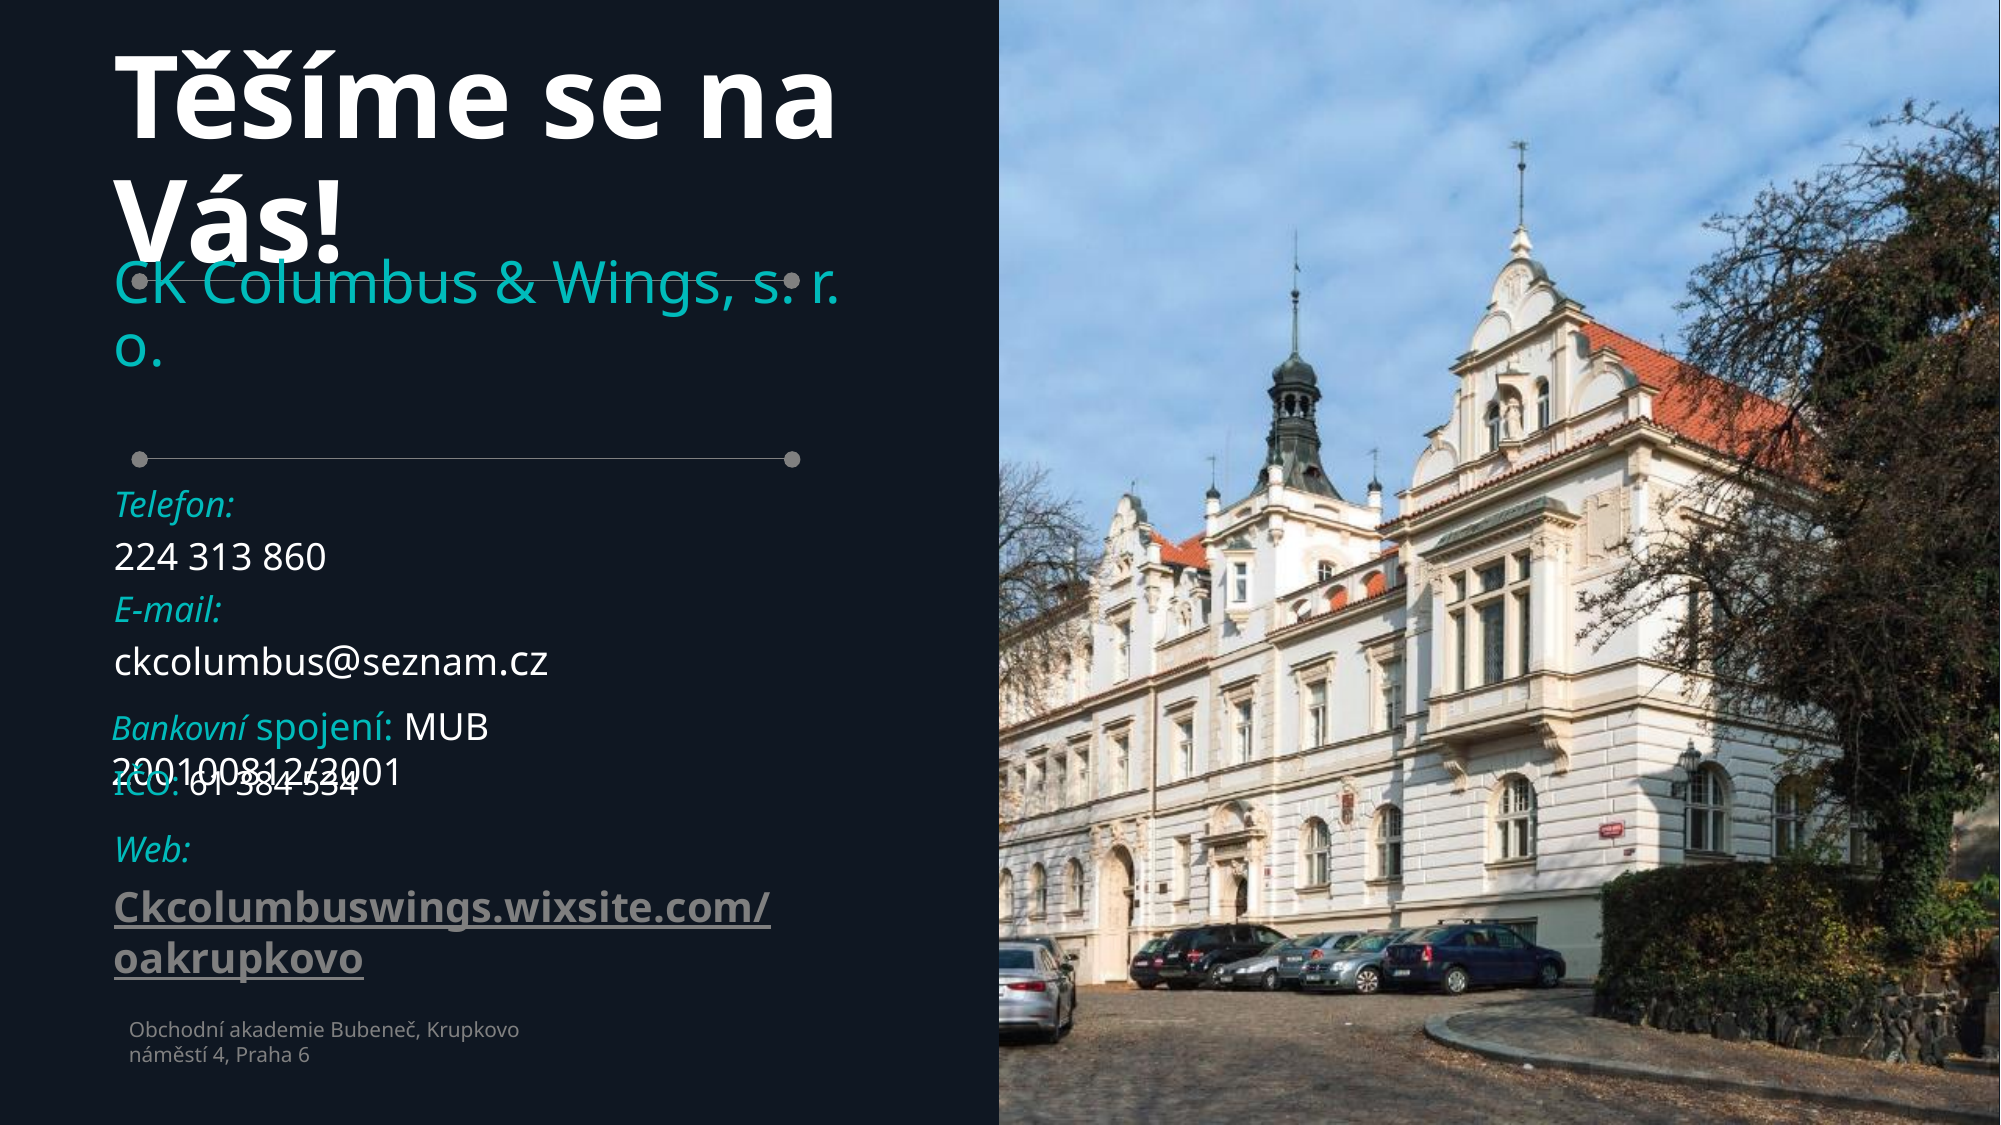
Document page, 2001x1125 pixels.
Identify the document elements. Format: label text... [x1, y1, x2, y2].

title Těšíme se na Vás! [113, 107, 910, 287]
footer Obchodní akademie Bubeneč, Krupkovo náměstí 4, Praha 6 [113, 1017, 593, 1067]
picture [999, 0, 1999, 1125]
list ckcolumbus@seznam.cz [113, 639, 867, 700]
list 224 313 860 [113, 537, 867, 586]
text_box IČO: 61 384 534 [98, 754, 867, 810]
text_box Bankovní spojení: MUB 200100812/2001 [96, 695, 766, 801]
list E-mail: [113, 591, 867, 630]
list Web: [113, 831, 867, 870]
list Telefon: [113, 487, 867, 526]
list CK Columbus & Wings, s. r. o. [113, 295, 867, 380]
list Ckcolumbuswings.wixsite.com/oakrupkovo [113, 881, 867, 942]
